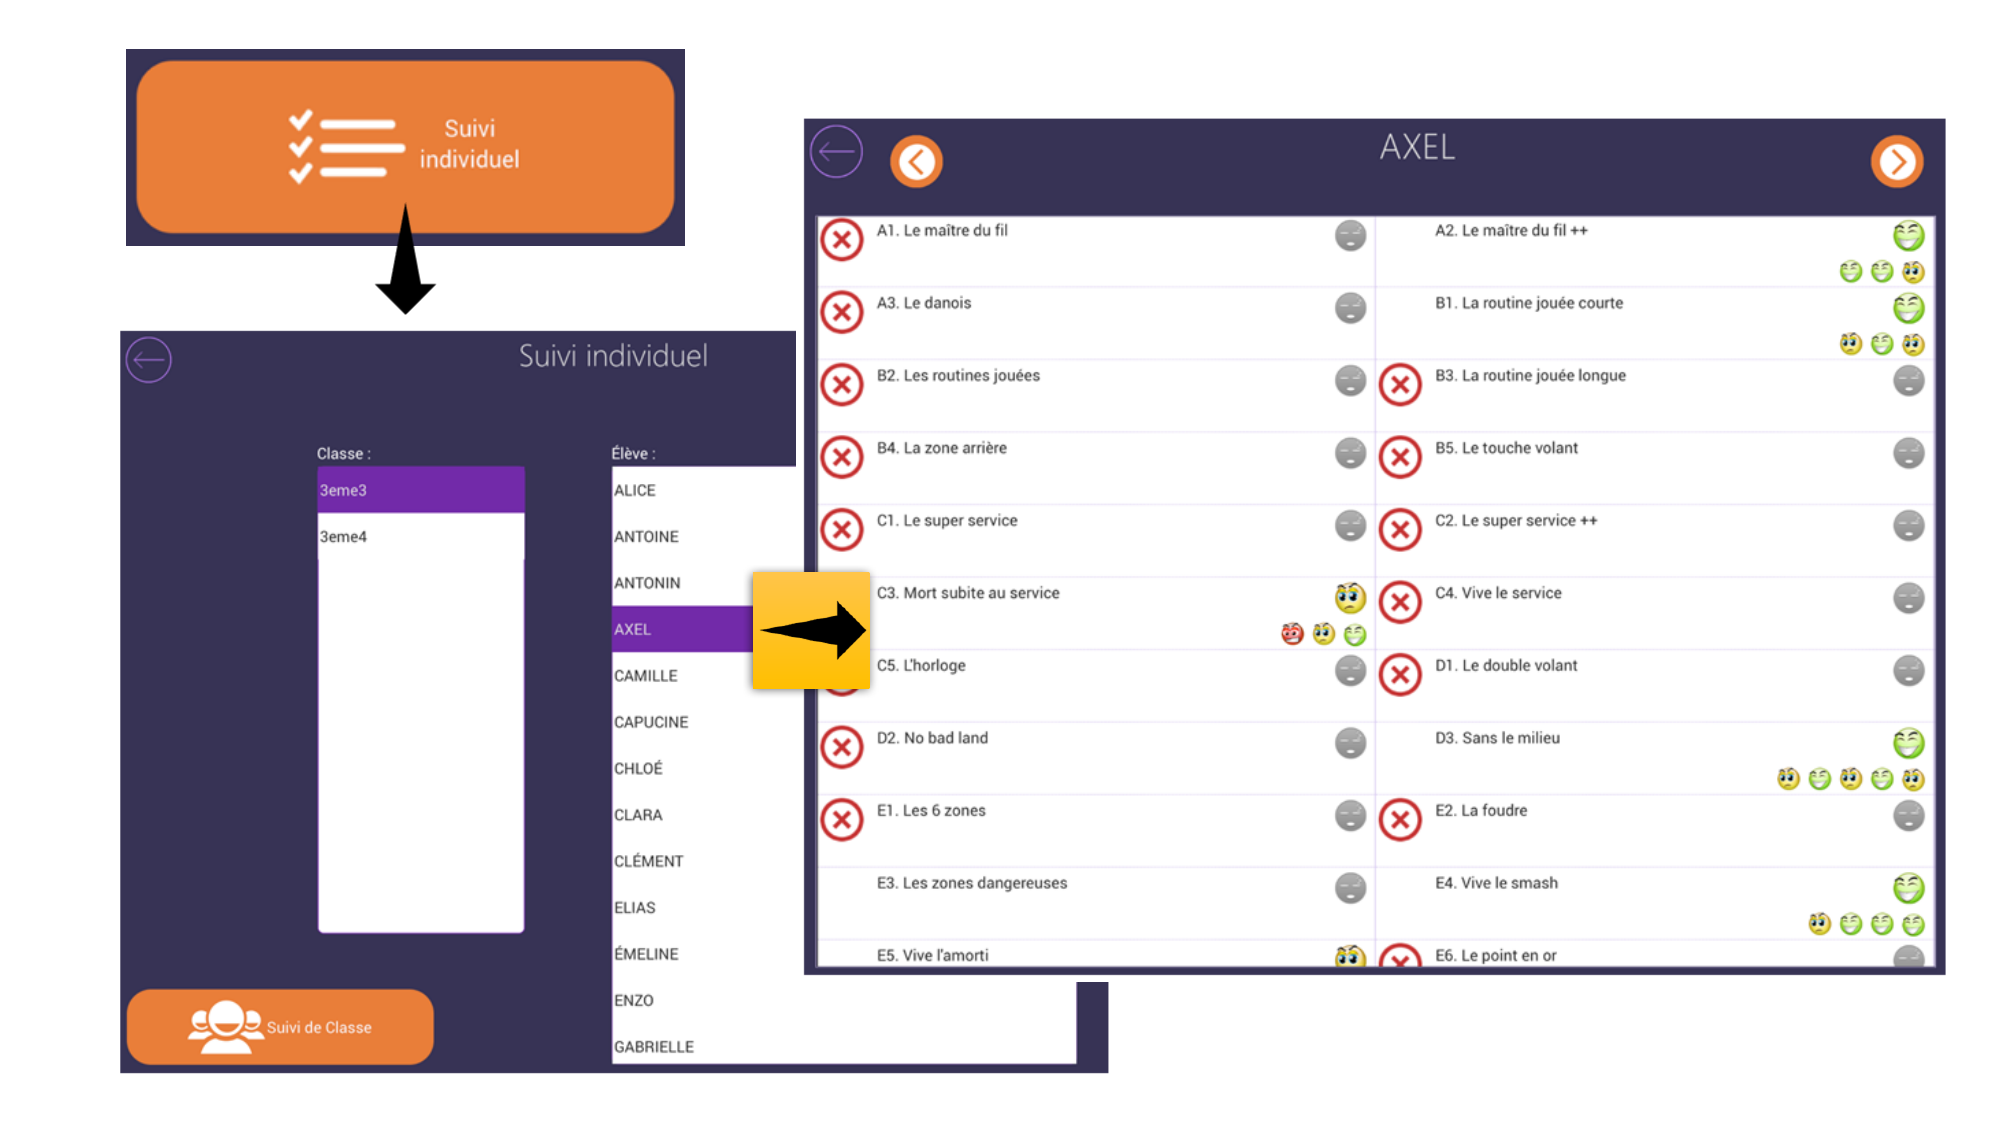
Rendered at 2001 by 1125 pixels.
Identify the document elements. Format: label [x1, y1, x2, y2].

picture [111, 49, 1954, 1080]
